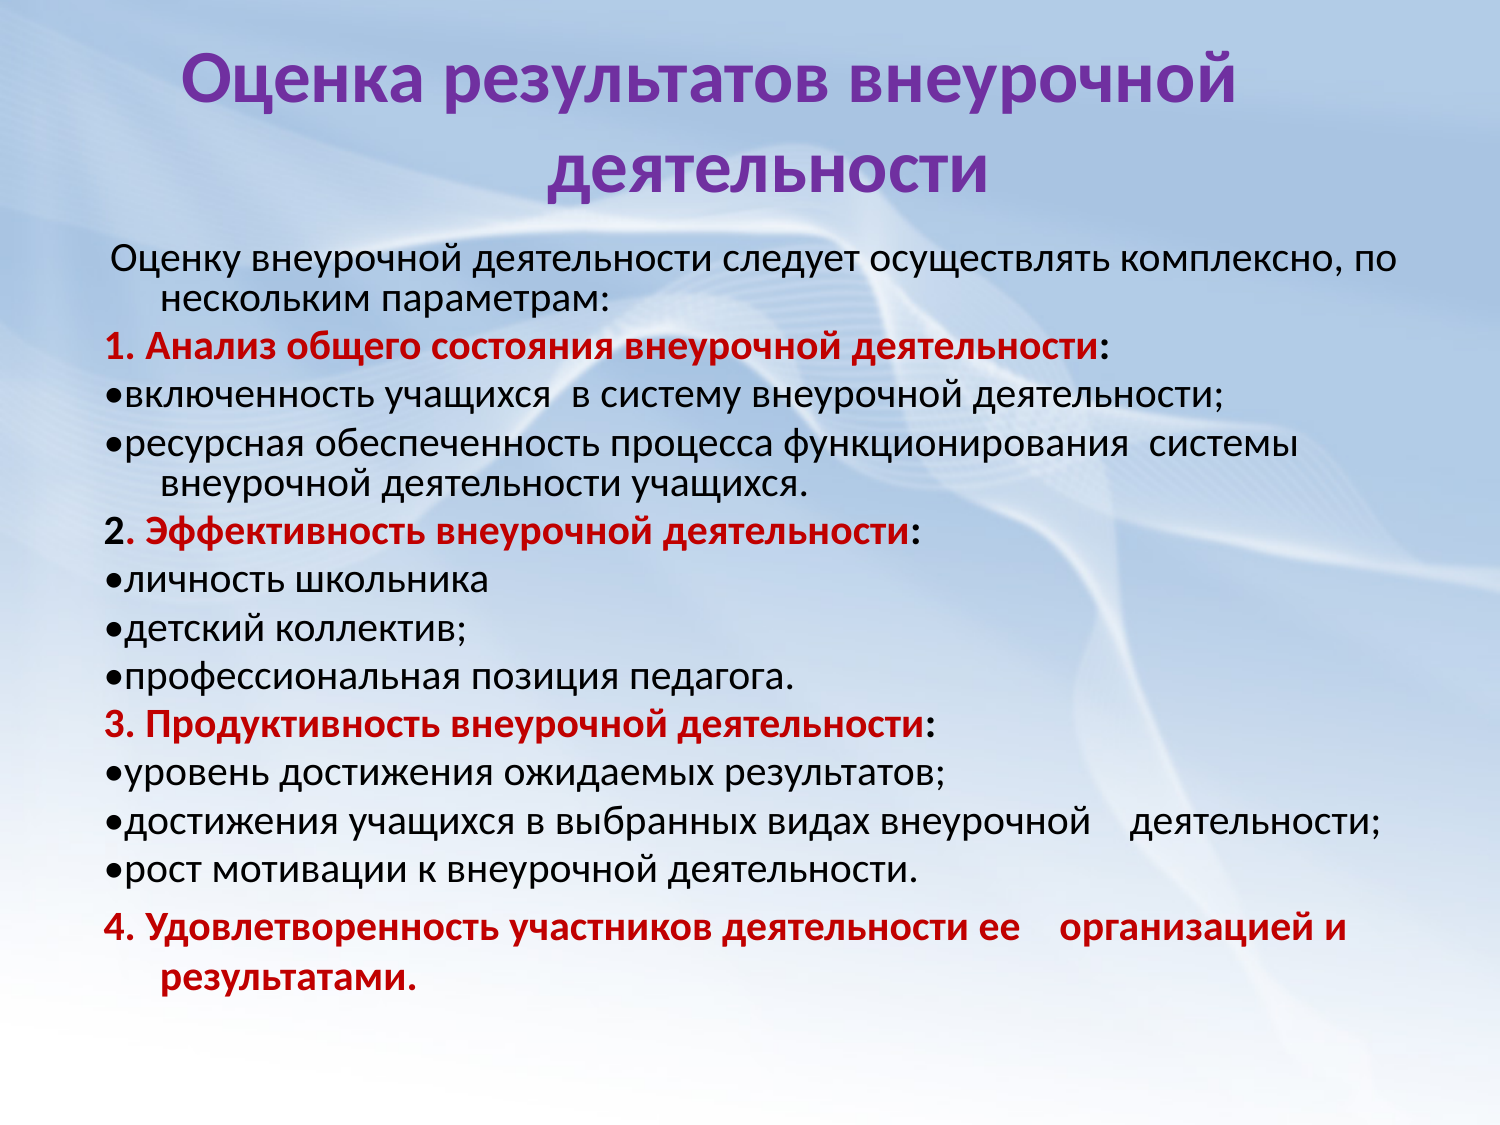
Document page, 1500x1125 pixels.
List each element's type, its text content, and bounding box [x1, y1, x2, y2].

list Оценку внеурочной деятельности следует осуществлять комплексно, по нескольким параметрам: 1. Анализ общего состояния внеурочной деятельности: •включенность учащихся в систему внеурочной деятельности; •ресурсная обеспеченность процесса функционирования системы внеурочной деятельности учащихся. 2. Эффективность внеурочной деятельности: •личность школьника •детский коллектив; •профессиональная позиция педагога. 3. Продуктивность внеурочной деятельности: •уровень достижения ожидаемых результатов; •достижения учащихся в выбранных видах внеурочной деятельности; •рост мотивации к внеурочной деятельности. 4. Удовлетворенность участников деятельности ее организацией и результатами. [88, 231, 1450, 1059]
title Оценка результатов внеурочной деятельности [131, 42, 1408, 193]
picture [0, 0, 1500, 1125]
